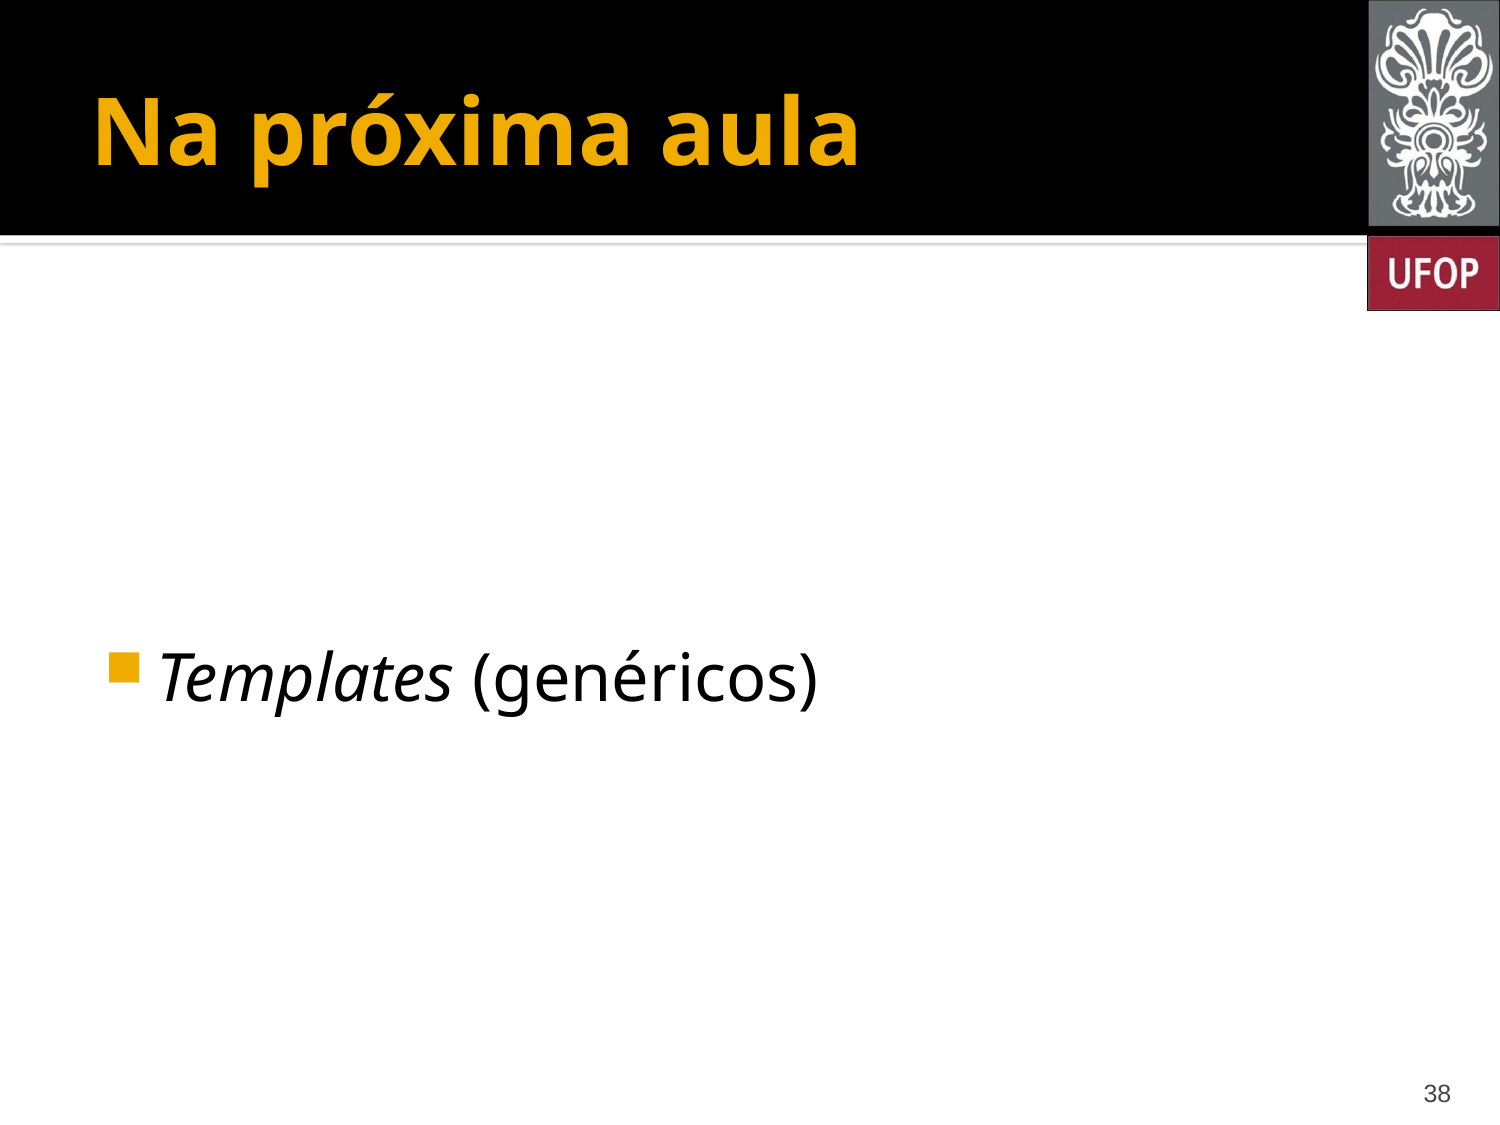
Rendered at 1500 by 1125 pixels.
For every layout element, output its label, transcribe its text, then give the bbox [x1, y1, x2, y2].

list Templates (genéricos) [75, 291, 1425, 1050]
picture [1367, 0, 1500, 311]
slide_number 38 [1345, 1062, 1467, 1108]
title Na próxima aula [75, 25, 1370, 231]
